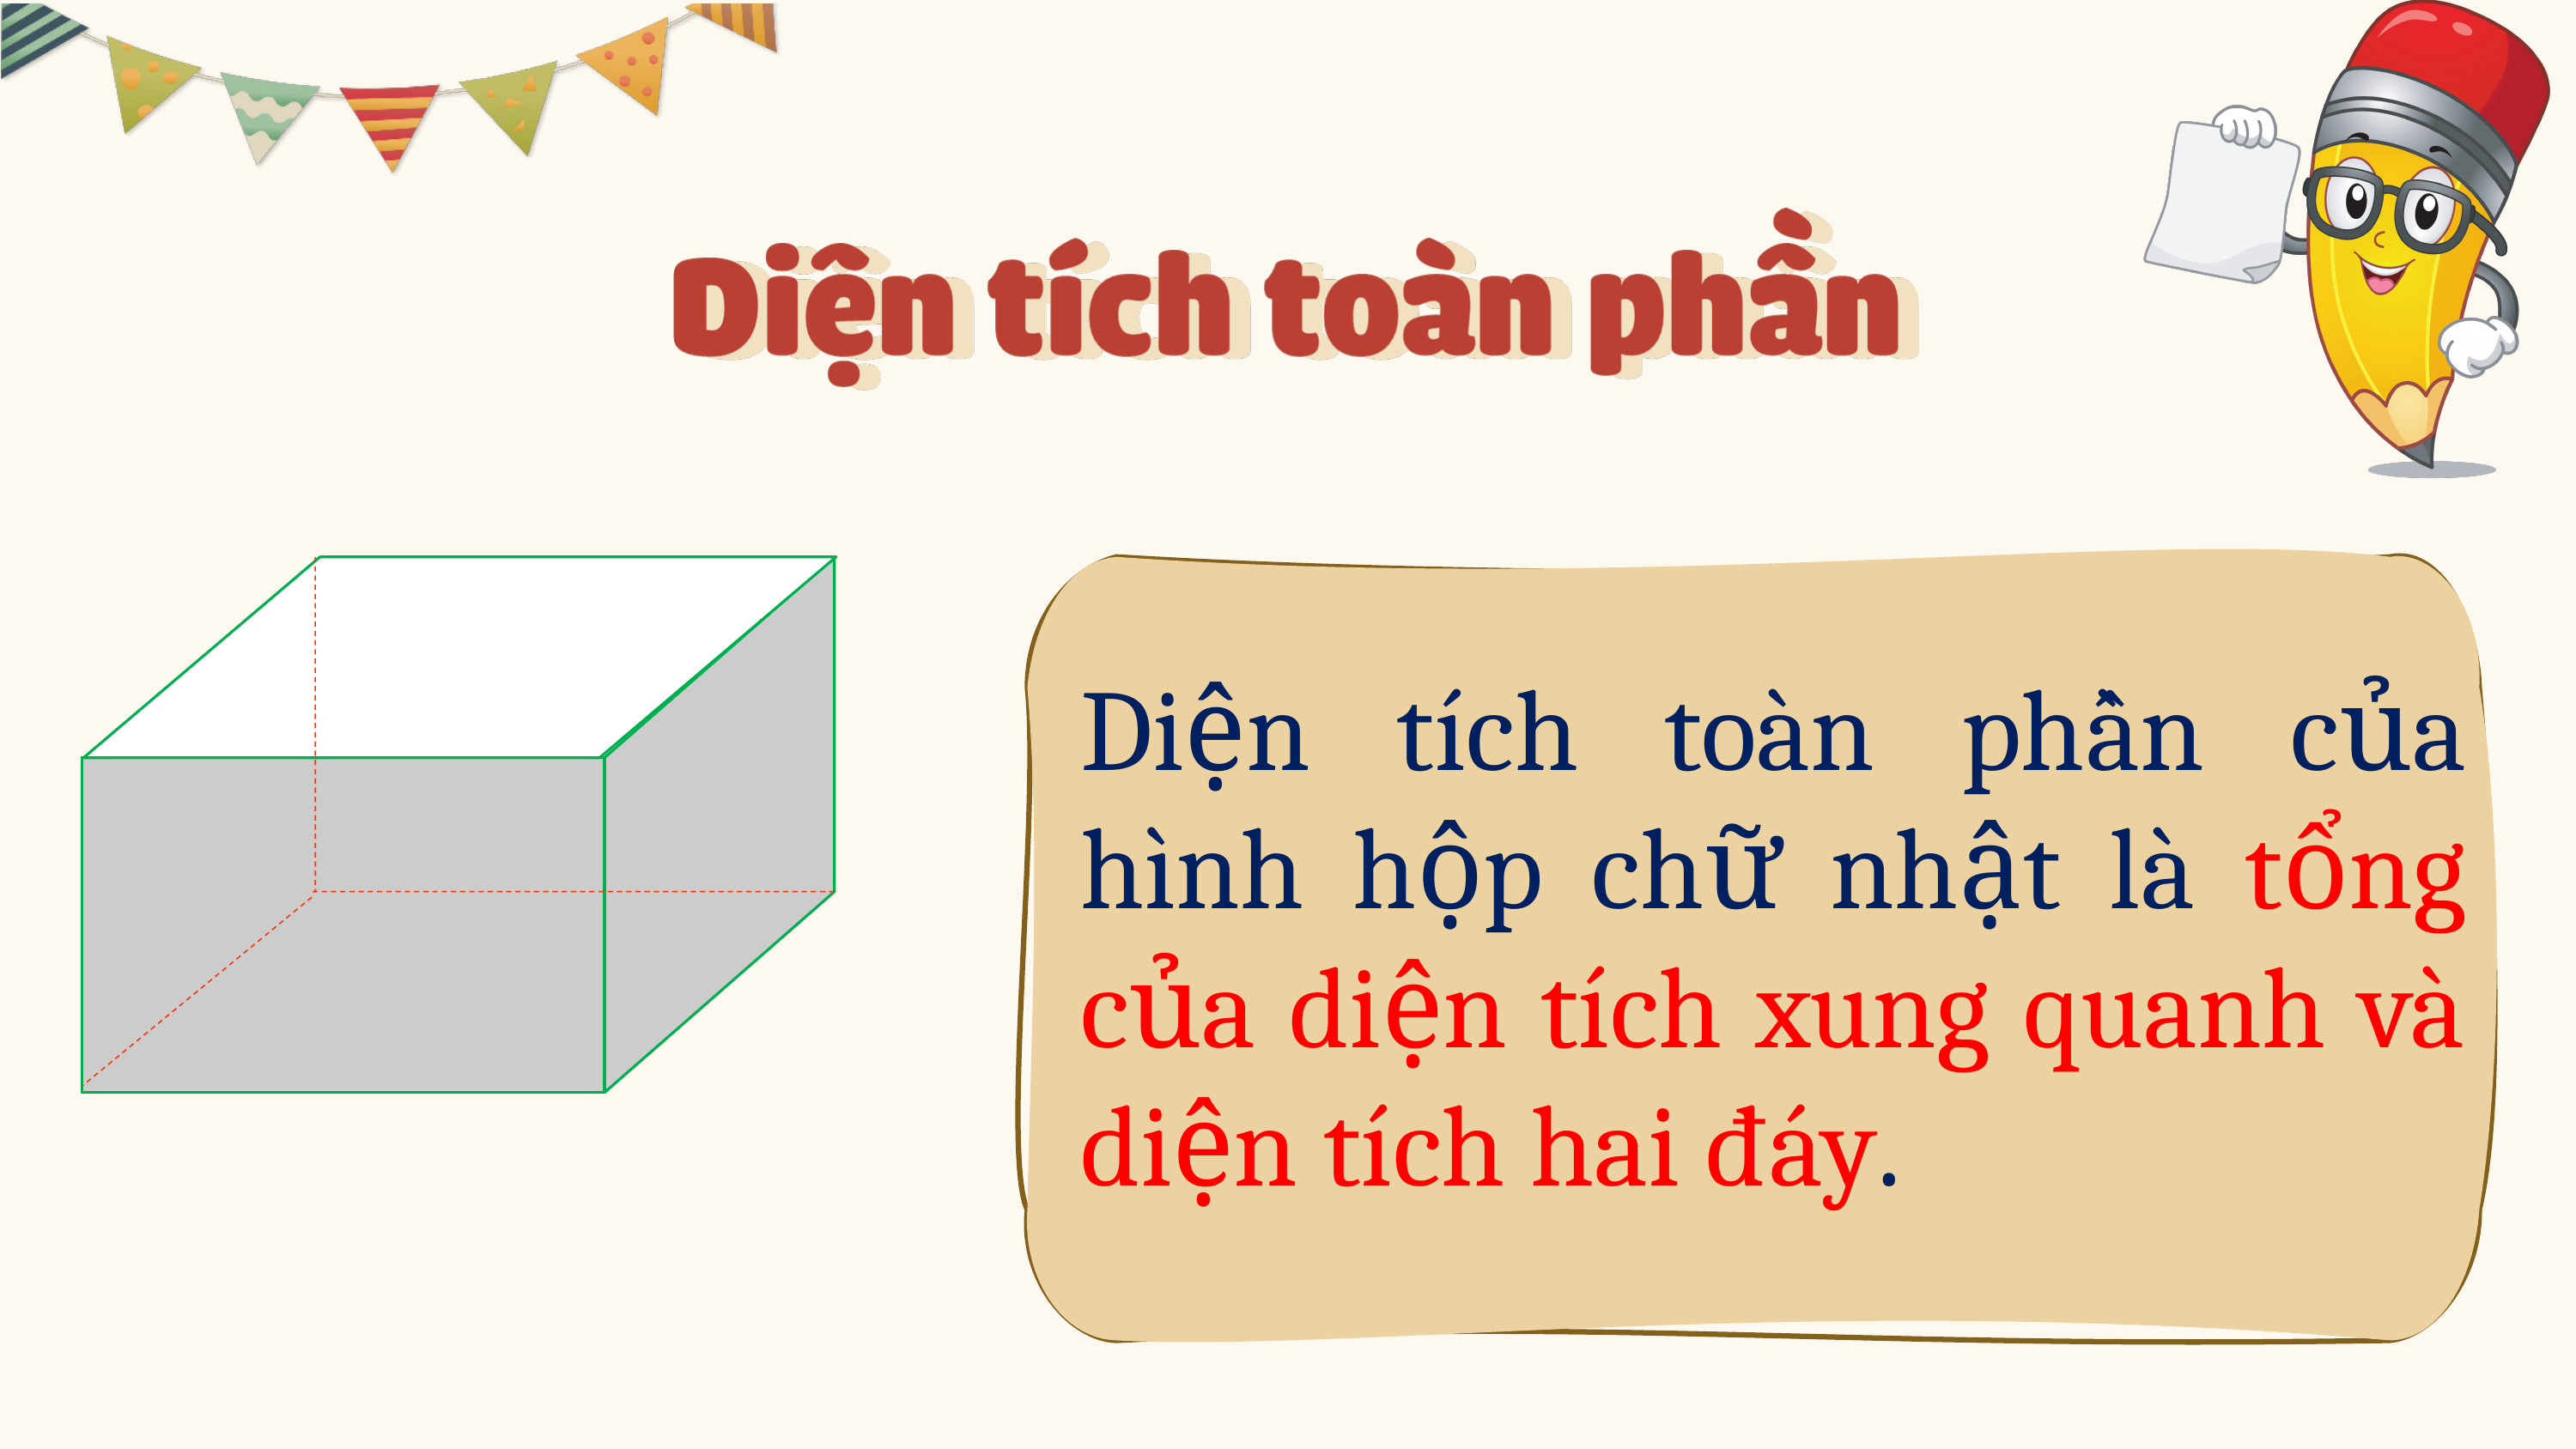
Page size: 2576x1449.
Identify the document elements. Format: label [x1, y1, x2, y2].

picture [2139, 0, 2550, 478]
text_box [1027, 556, 2480, 1341]
text_box [82, 556, 836, 1093]
picture [0, 3, 2011, 476]
